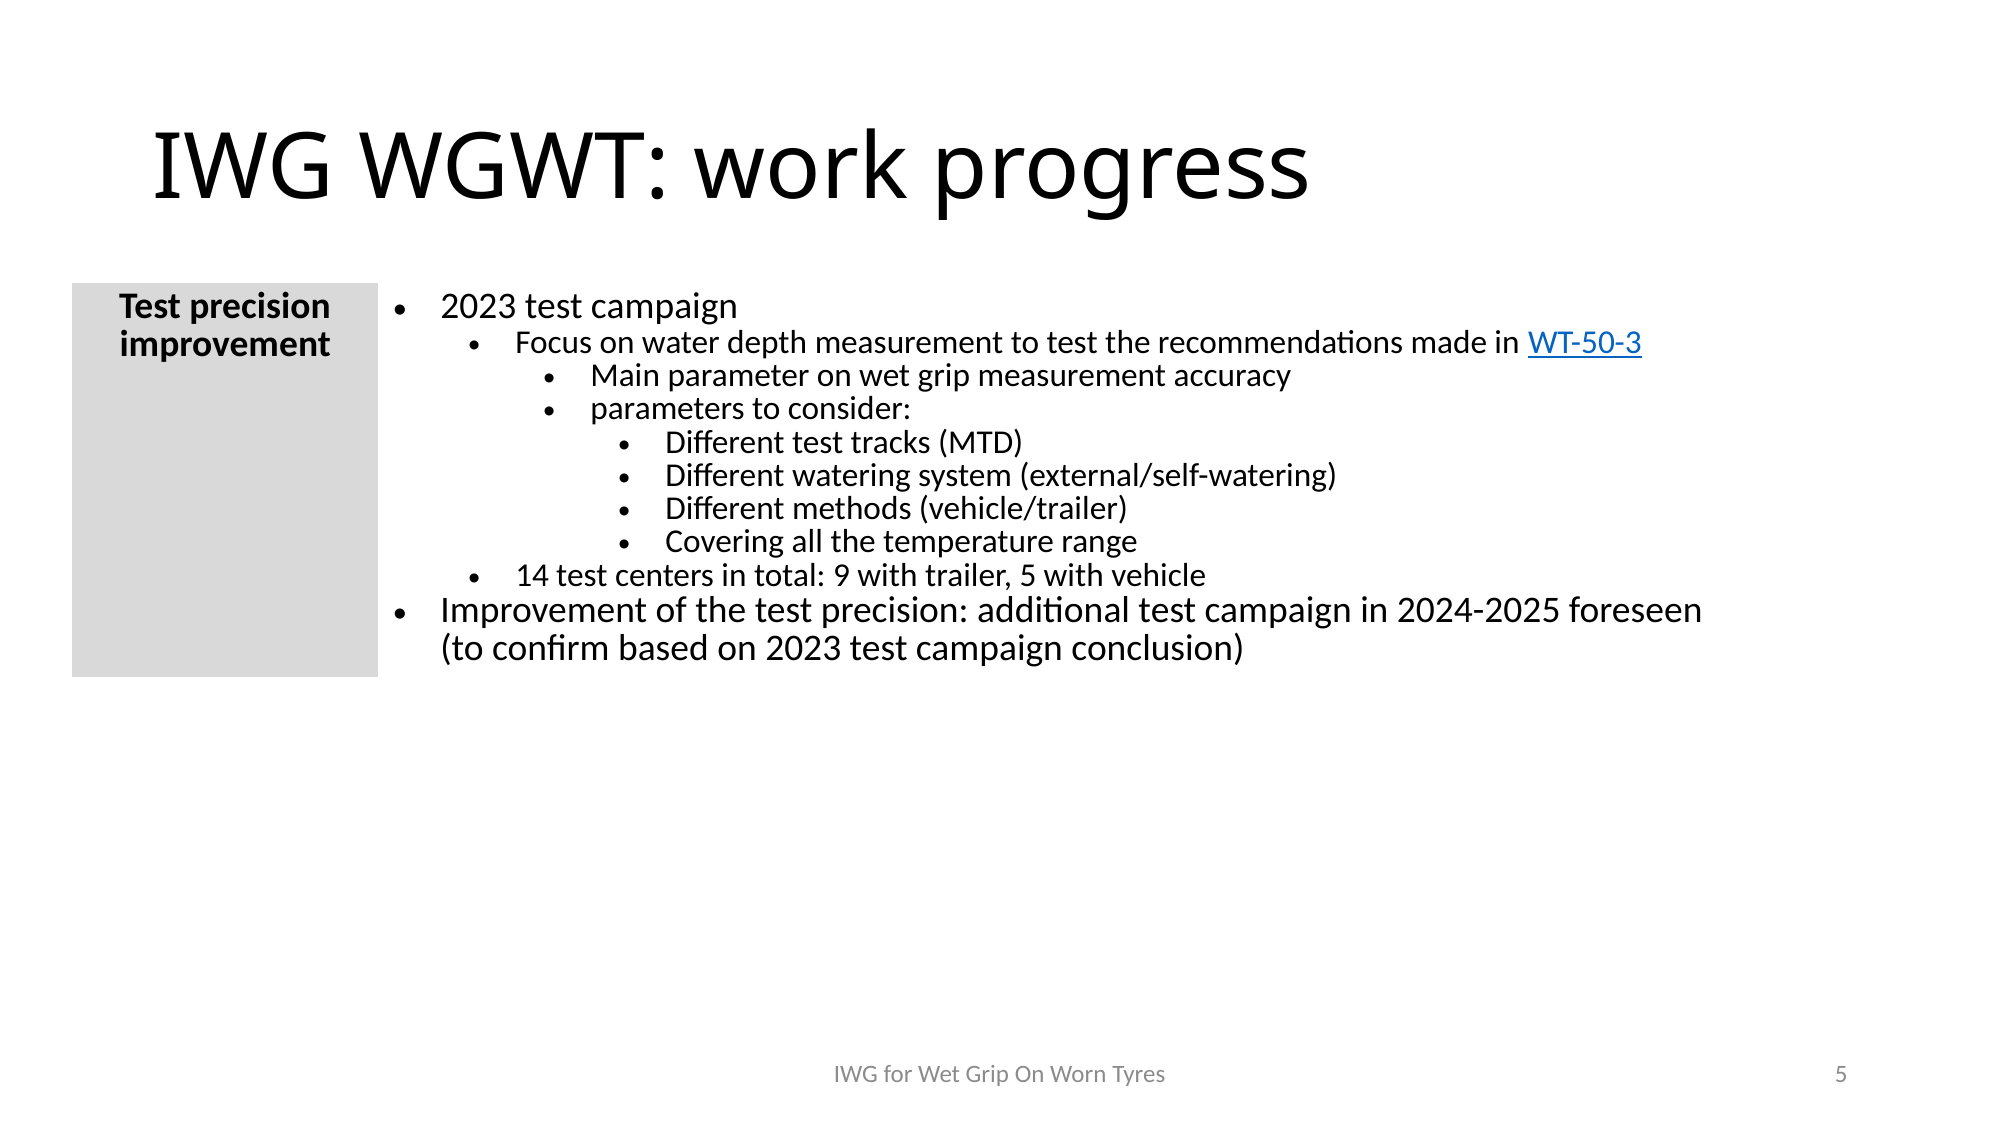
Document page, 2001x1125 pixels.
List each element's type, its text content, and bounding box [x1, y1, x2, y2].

table_header Test precision improvement [72, 283, 378, 677]
footer IWG for Wet Grip On Worn Tyres [662, 1042, 1338, 1103]
table_header 2023 test campaign Focus on water depth measurement to test the recommendations made in WT-50-3 Main parameter on wet grip measurement accuracy parameters to consider: Different test tracks (MTD) Different watering system (external/self-watering) Different methods (vehicle/trailer) Covering all the temperature range 14 test centers in total: 9 with trailer, 5 with vehicle Improvement of the test precision: additional test campaign in 2024-2025 foreseen (to confirm based on 2023 test campaign conclusion) [378, 283, 1928, 677]
title IWG WGWT: work progress [137, 59, 1863, 278]
slide_number 5 [1412, 1042, 1863, 1103]
